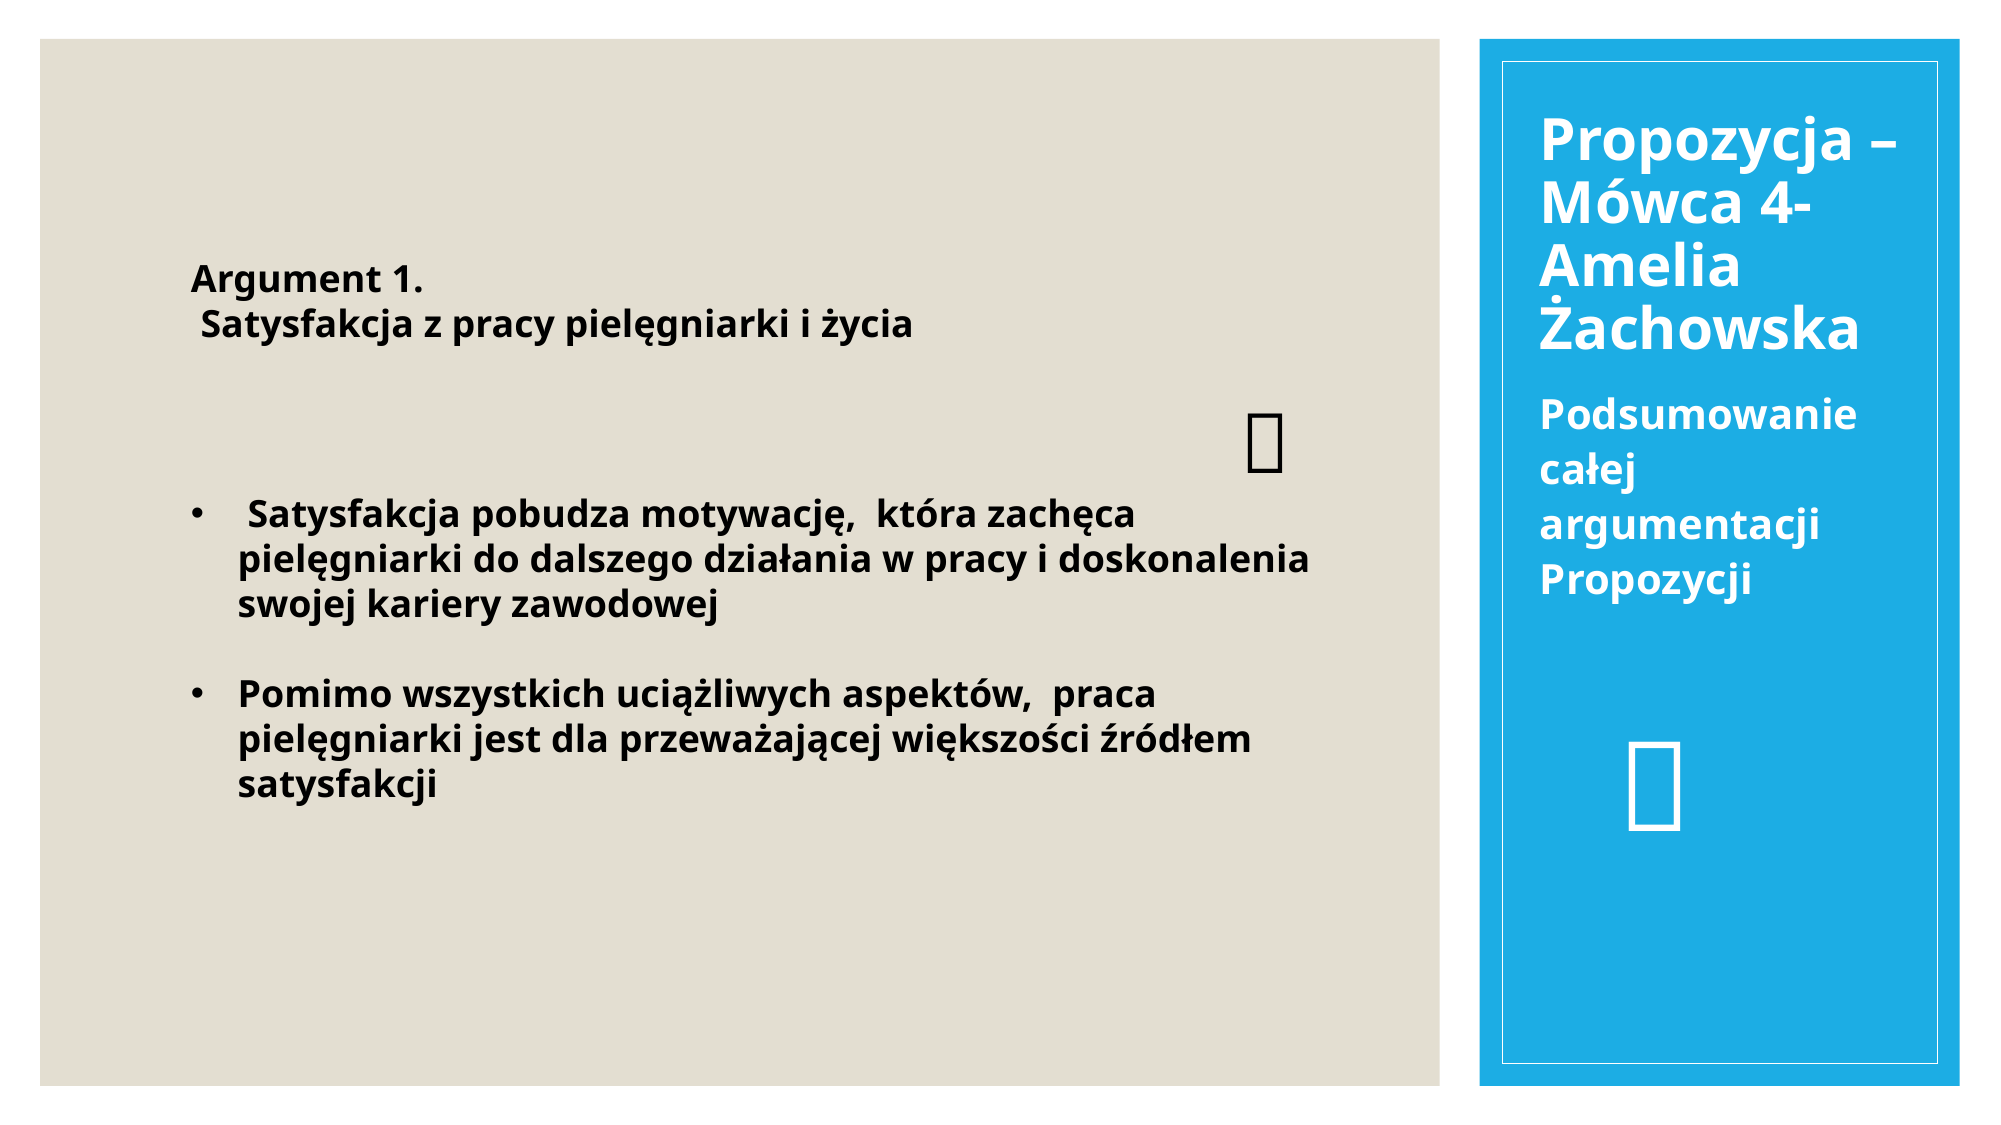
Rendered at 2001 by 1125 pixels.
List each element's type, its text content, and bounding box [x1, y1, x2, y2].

title Propozycja – Mówca 4- Amelia Żachowska [1524, 99, 1924, 370]
list [112, 99, 1388, 975]
list Podsumowanie całej argumentacji Propozycji 🙋 [1524, 375, 1924, 950]
text_box Argument 1. Satysfakcja z pracy pielęgniarki i życia 🙋 Satysfakcja pobudza motywację, która zachęca pielęgniarki do dalszego działania w pracy i doskonalenia swojej kariery zawodowej Pomimo wszystkich uciążliwych aspektów, praca pielęgniarki jest dla przeważającej większości źródłem satysfakcji [176, 247, 1368, 813]
